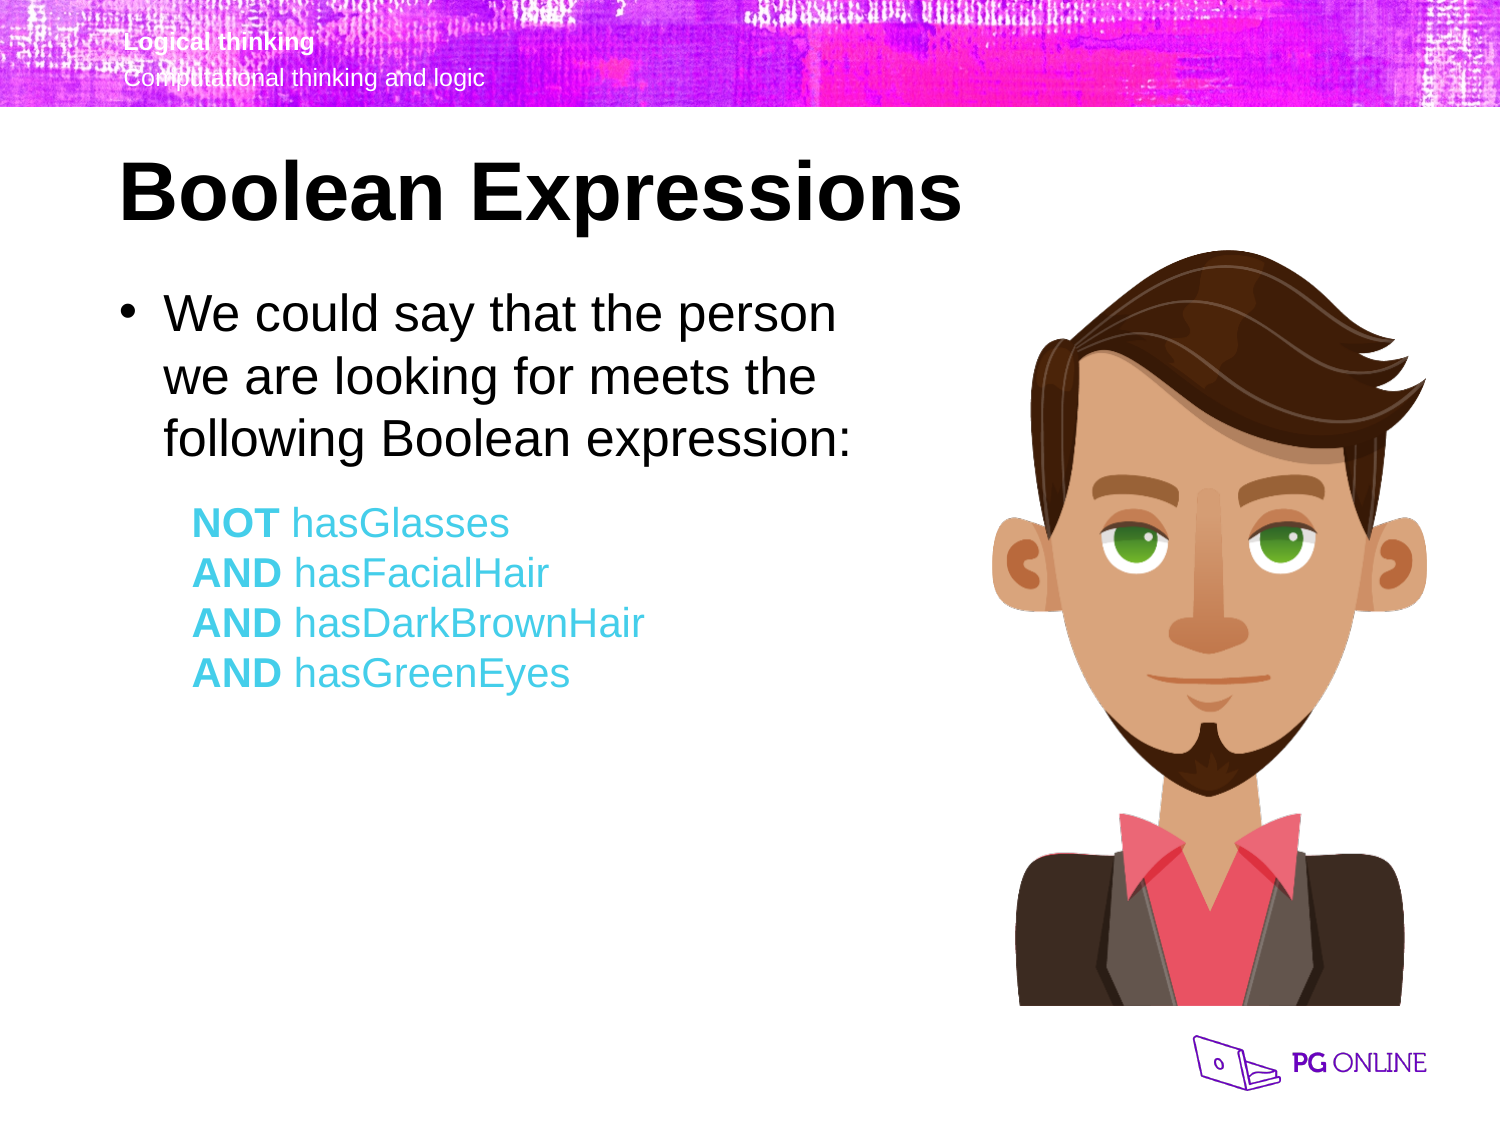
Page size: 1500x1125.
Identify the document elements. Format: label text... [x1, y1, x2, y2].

picture [0, 0, 1500, 107]
list We could say that the person we are looking for meets the following Boolean expression: NOT hasGlasses AND hasFacialHair AND hasDarkBrownHair AND hasGreenEyes [118, 279, 928, 847]
picture [992, 250, 1427, 1006]
list Boolean Expressions [118, 148, 1401, 259]
picture [1192, 1035, 1427, 1091]
